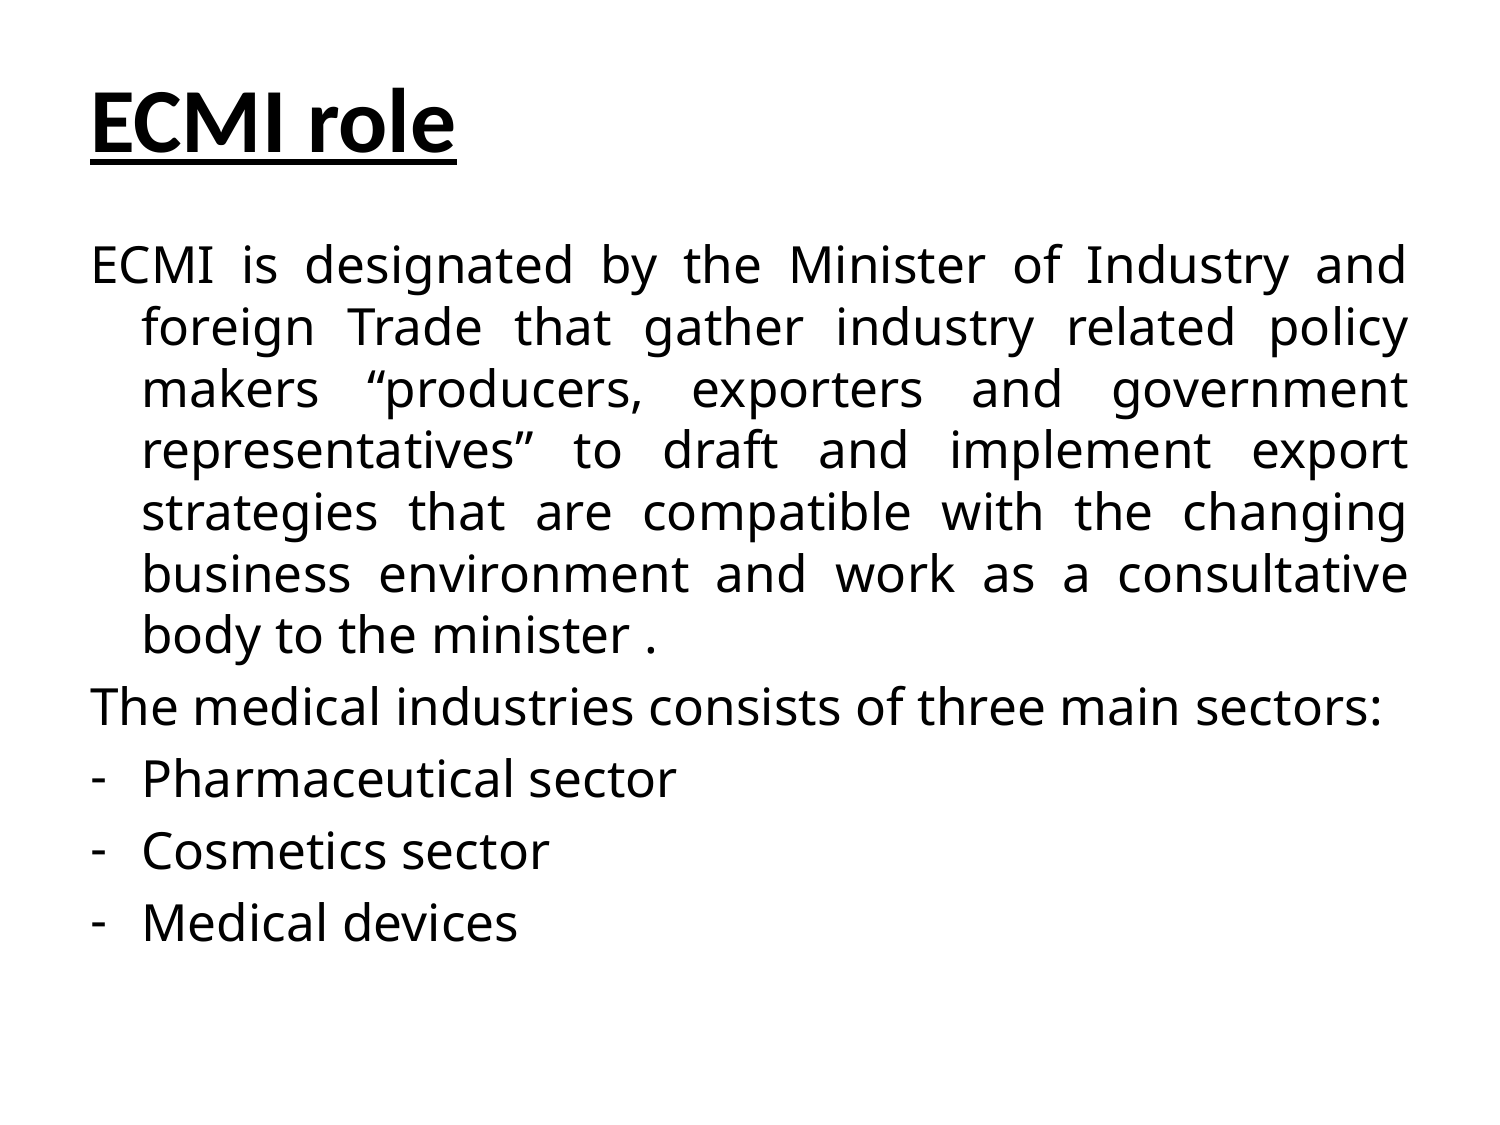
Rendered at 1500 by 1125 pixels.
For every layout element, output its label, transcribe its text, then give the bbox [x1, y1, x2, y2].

list ECMI is designated by the Minister of Industry and foreign Trade that gather industry related policy makers “producers, exporters and government representatives” to draft and implement export strategies that are compatible with the changing business environment and work as a consultative body to the minister . The medical industries consists of three main sectors: Pharmaceutical sector Cosmetics sector Medical devices [75, 224, 1425, 1005]
title ECMI role [75, 45, 1425, 188]
